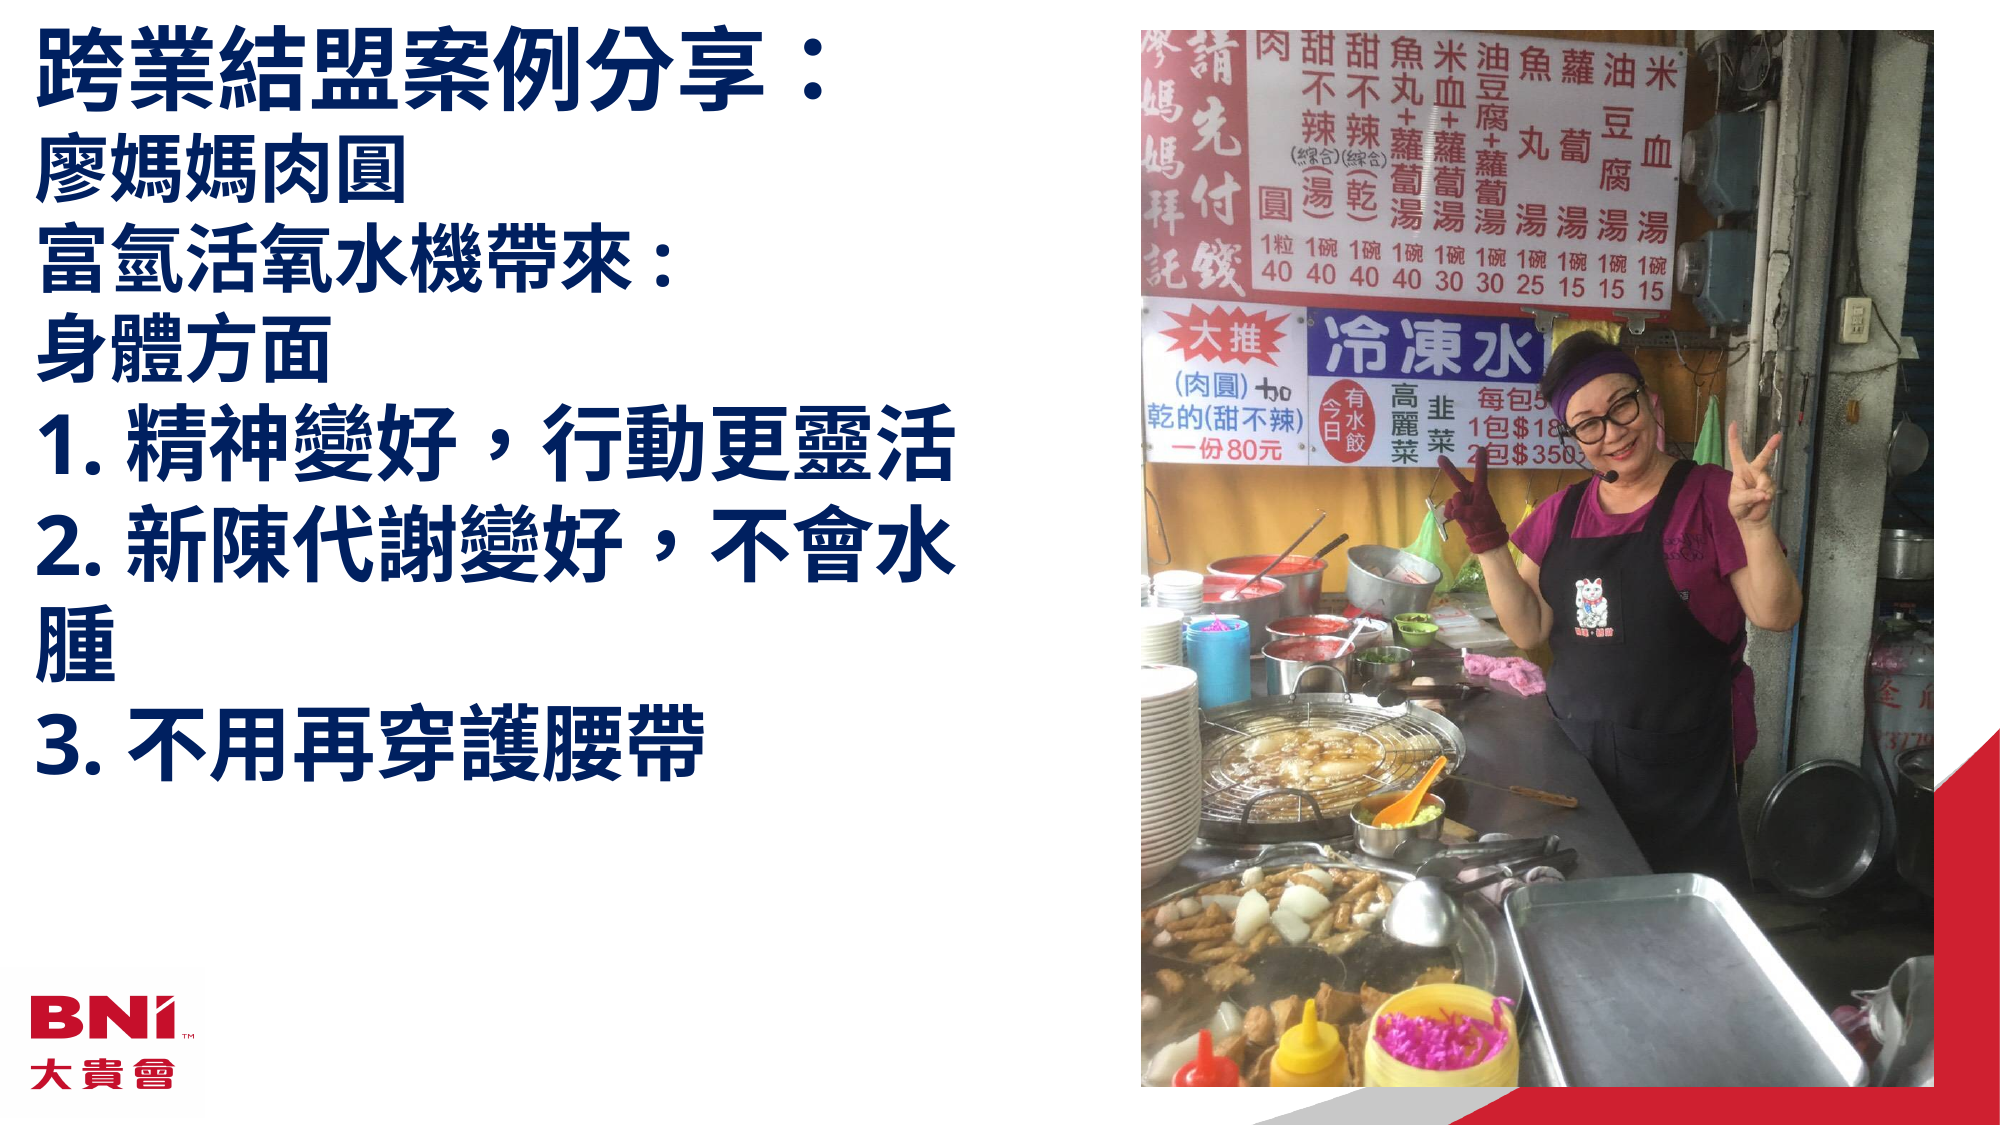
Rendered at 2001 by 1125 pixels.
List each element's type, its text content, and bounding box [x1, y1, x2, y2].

text_box 跨業結盟案例分享： 廖媽媽肉圓 富氫活氧水機帶來: 身體方面 1.精神變好，行動更靈活 2.新陳代謝變好，不會水腫 3.不用再穿護腰帶 [19, 4, 1055, 799]
picture [0, 967, 205, 1118]
picture [1141, 30, 2000, 1125]
